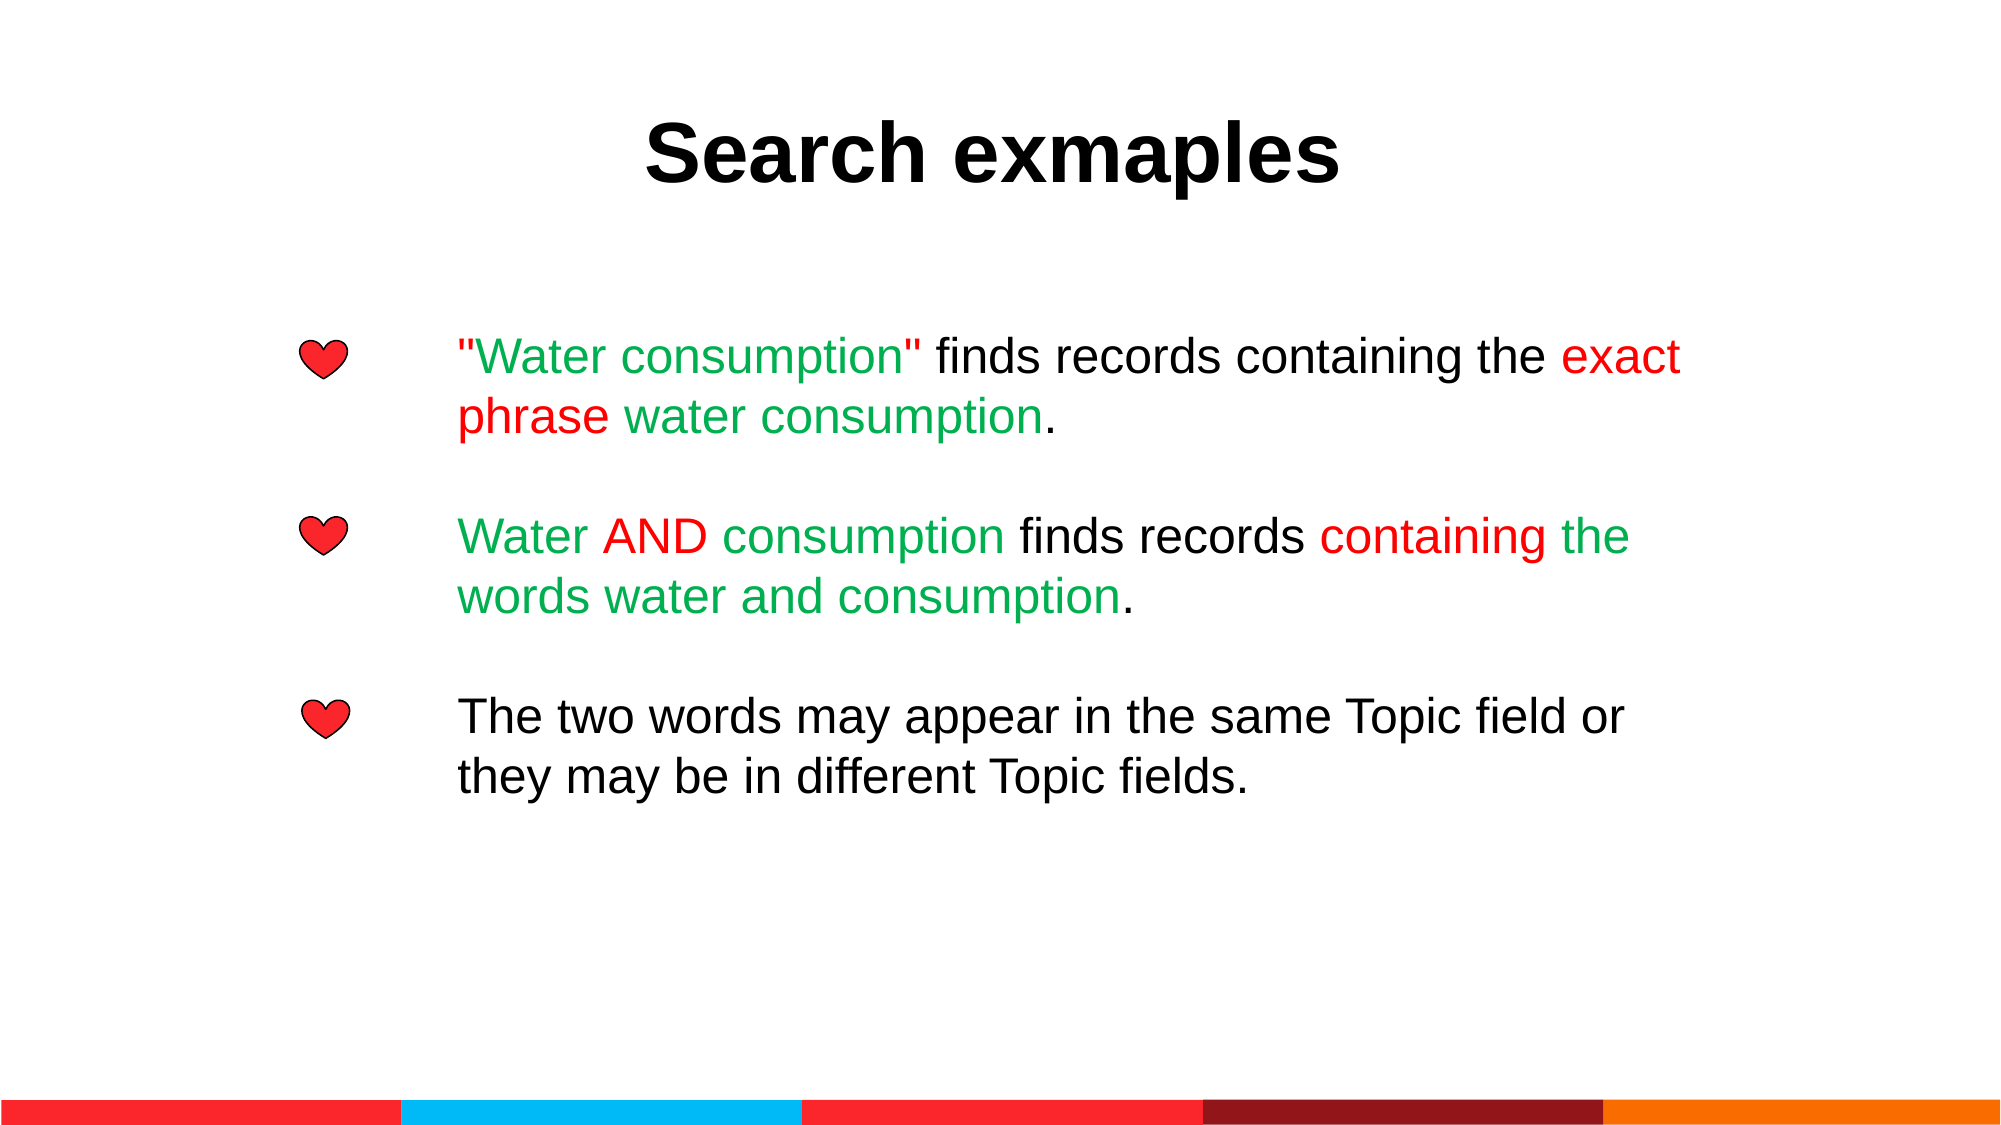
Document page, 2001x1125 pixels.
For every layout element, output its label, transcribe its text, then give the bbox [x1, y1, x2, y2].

text_box [299, 516, 348, 555]
text_box Search exmaples [629, 54, 1980, 242]
text_box [301, 700, 350, 739]
list "Water consumption" finds records containing the exact phrase water consumption. Water AND consumption finds records containing the words water and consumption. The two words may appear in the same Topic field or they may be in different Topic fields. [442, 315, 1699, 1059]
text_box [299, 340, 348, 379]
